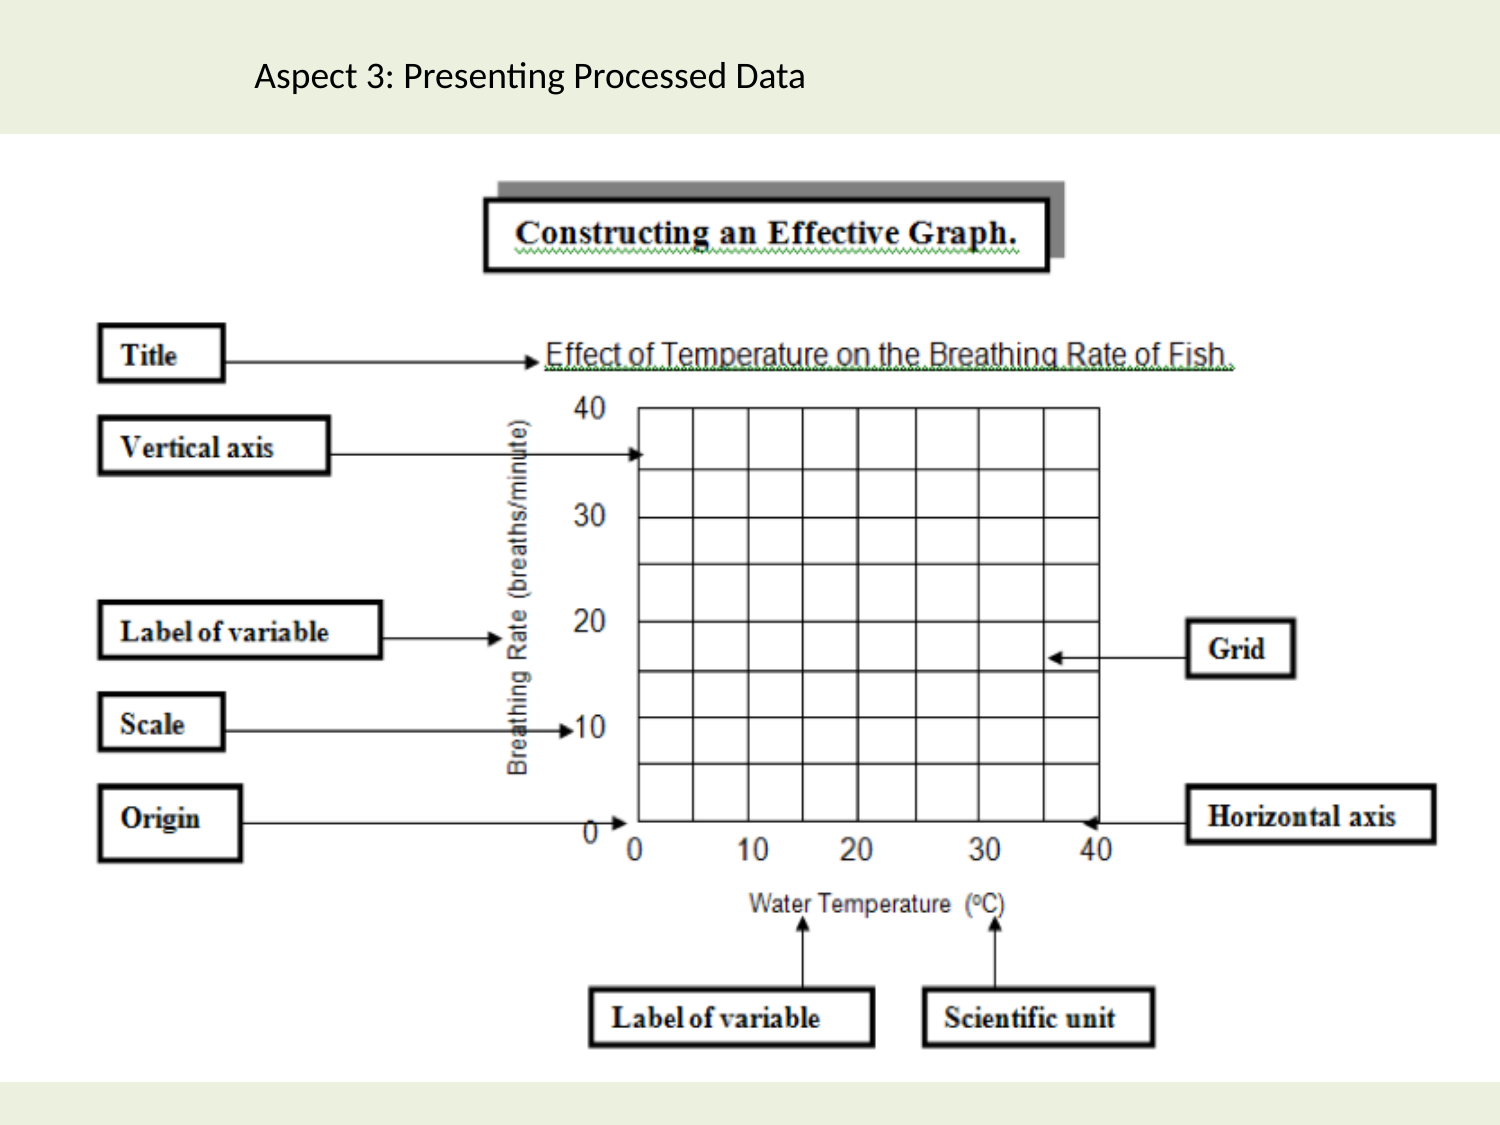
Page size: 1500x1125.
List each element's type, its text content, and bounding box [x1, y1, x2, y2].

text_box Aspect 3: Presenting Processed Data [239, 43, 822, 104]
picture [0, 133, 1500, 1083]
